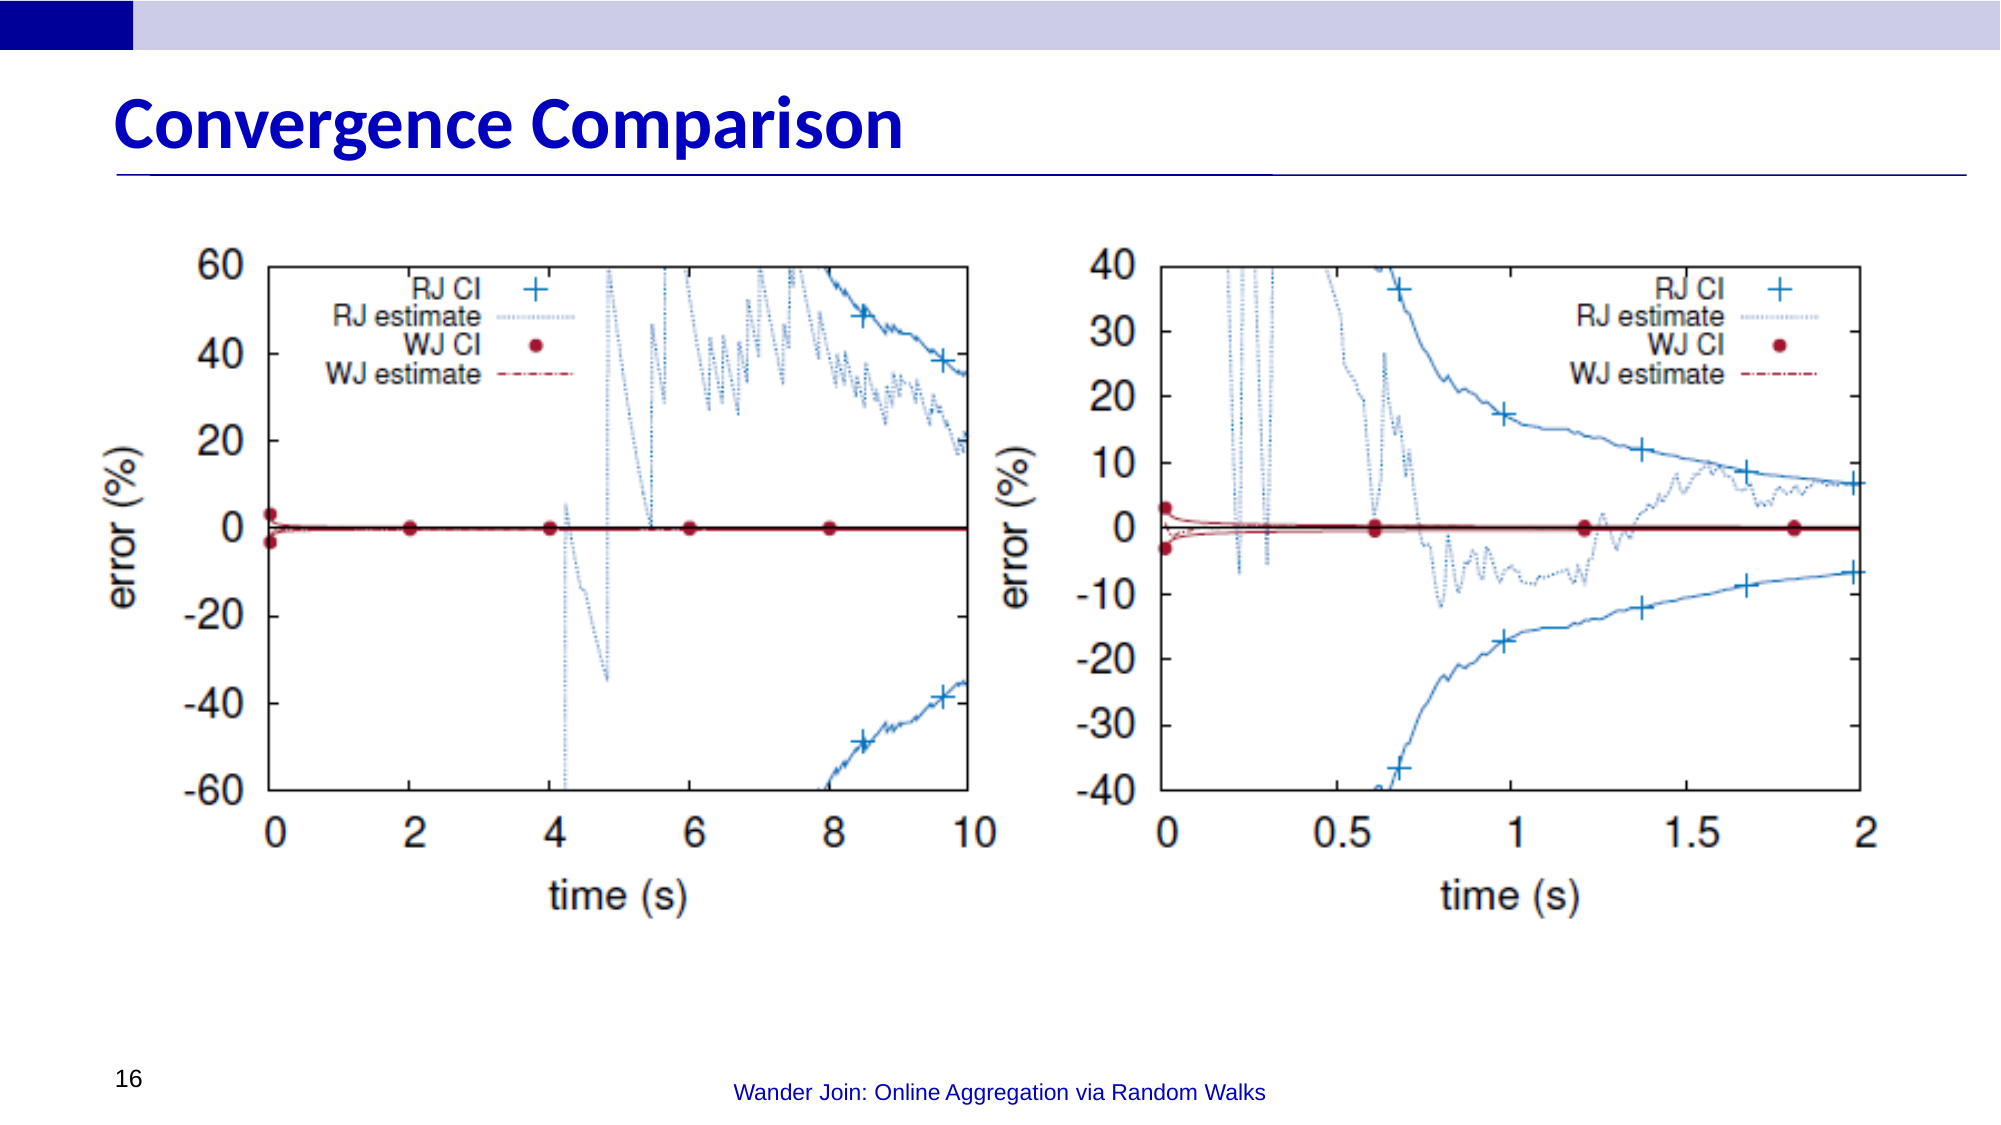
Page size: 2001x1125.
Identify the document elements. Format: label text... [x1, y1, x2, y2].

footer Wander Join: Online Aggregation via Random Walks [516, 1037, 1484, 1113]
picture [99, 241, 1891, 926]
title Convergence Comparison [99, 49, 2000, 188]
slide_number 16 [99, 1024, 567, 1101]
